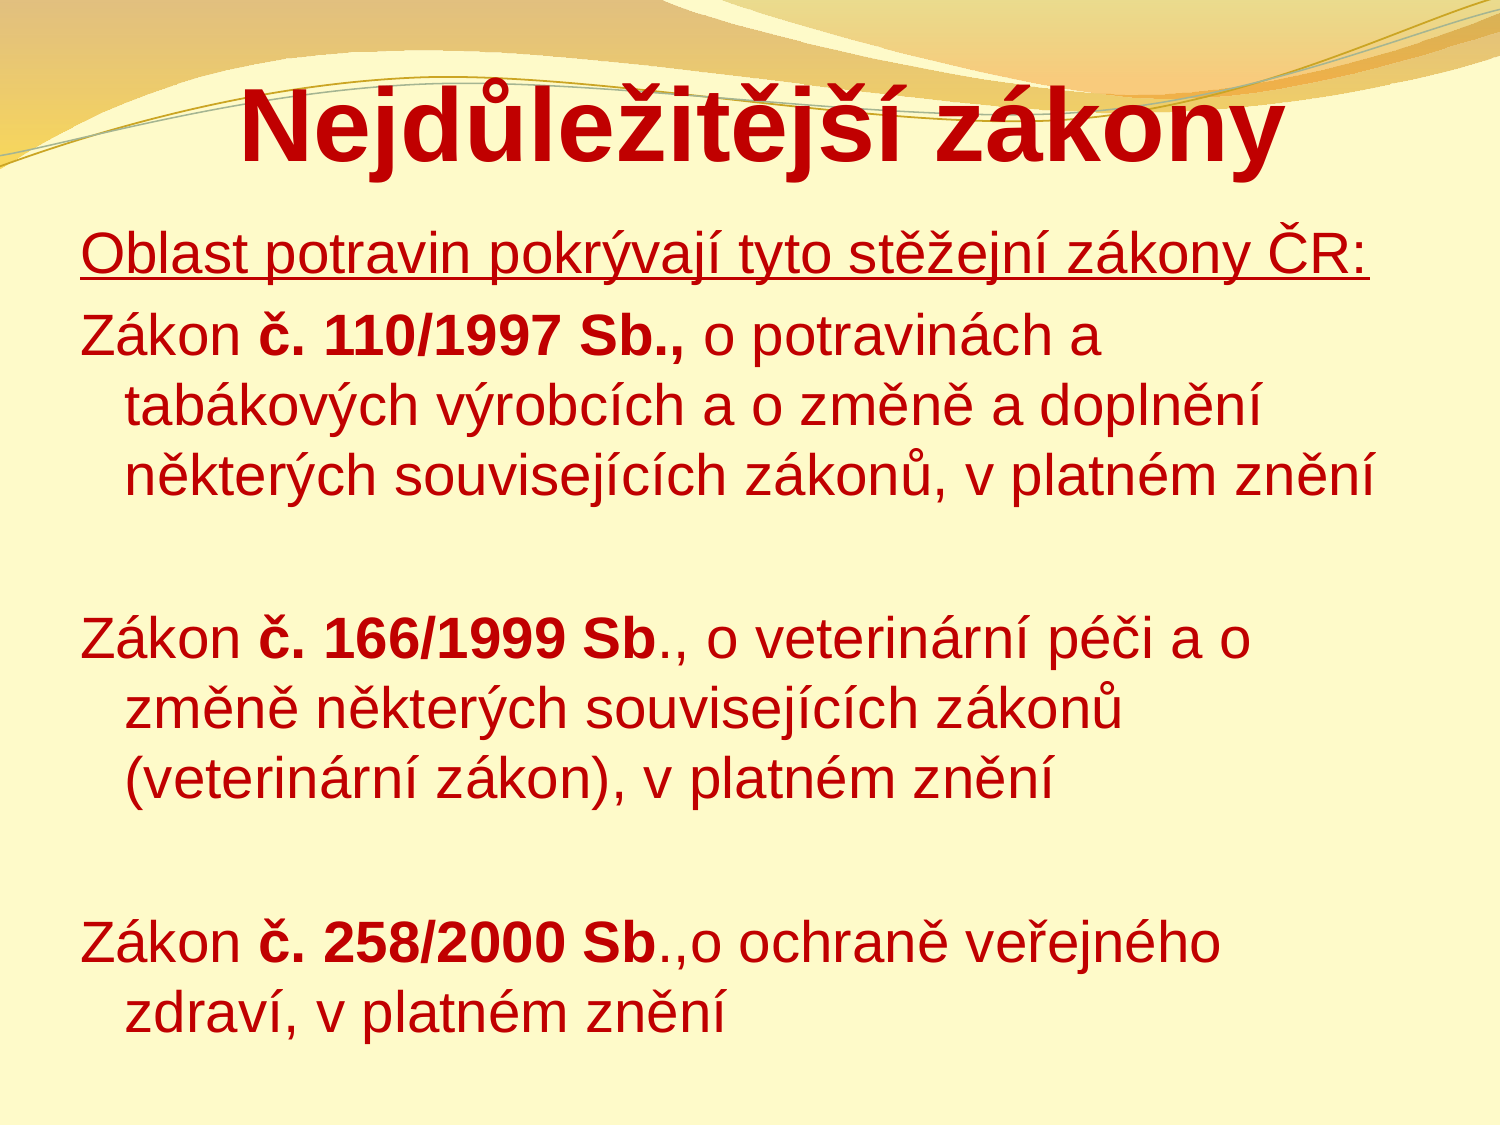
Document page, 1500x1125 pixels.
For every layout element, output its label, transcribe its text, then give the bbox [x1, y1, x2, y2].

title Nejdůležitější zákony [88, 54, 1439, 183]
list Oblast potravin pokrývají tyto stěžejní zákony ČR: Zákon č. 110/1997 Sb., o potravinách a tabákových výrobcích a o změně a doplnění některých souvisejících zákonů, v platném znění Zákon č. 166/1999 Sb., o veterinární péči a o změně některých souvisejících zákonů (veterinární zákon), v platném znění Zákon č. 258/2000 Sb.,o ochraně veřejného zdraví, v platném znění [64, 207, 1427, 1071]
